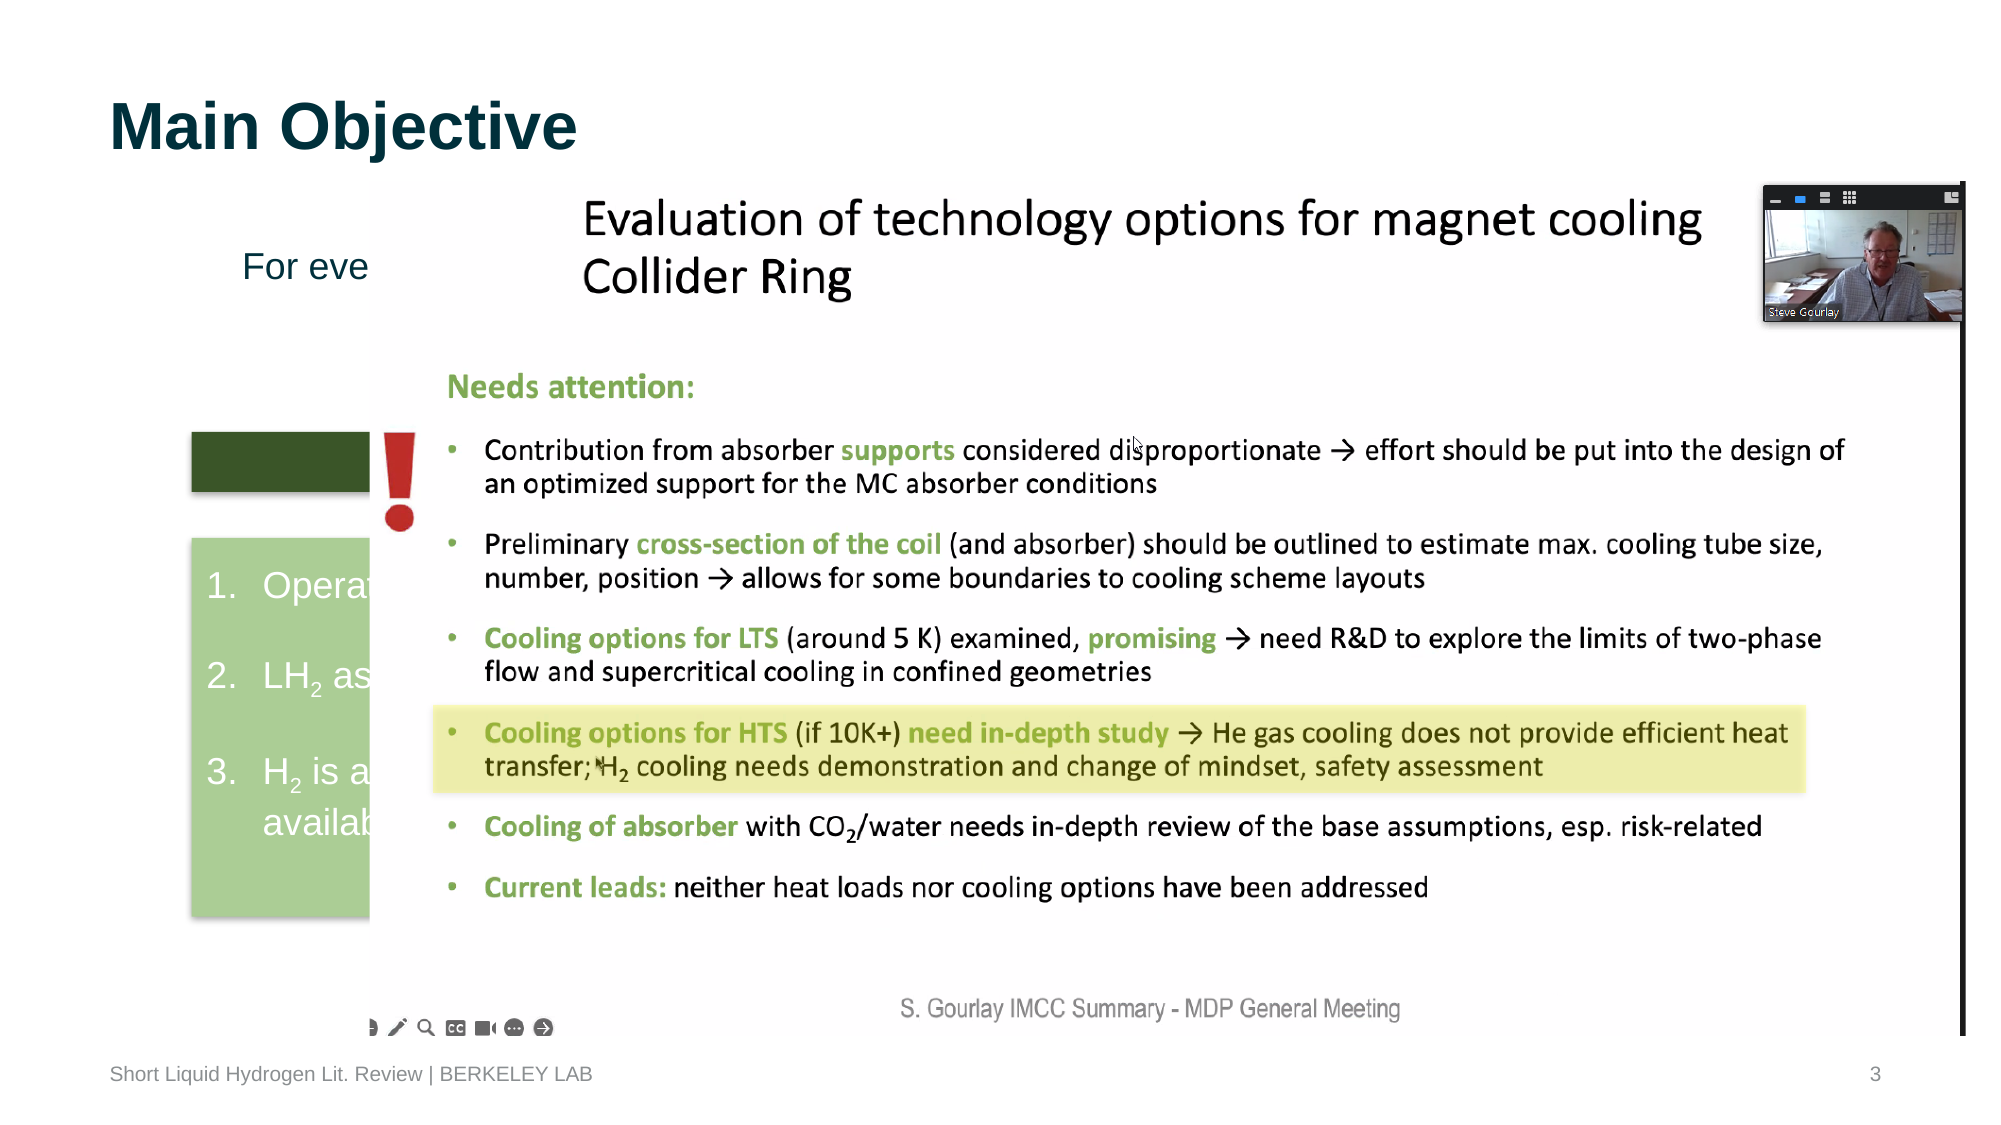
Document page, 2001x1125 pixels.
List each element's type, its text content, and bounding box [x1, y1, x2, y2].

footer Short Liquid Hydrogen Lit. Review | BERKELEY LAB [94, 1042, 1589, 1103]
text_box For everyone to consider LH2 as a serious cryogenic coolant for (1) large-scale projects and (2) low-cost applications [201, 234, 364, 346]
slide_number 3 [1780, 1046, 1897, 1103]
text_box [191, 431, 364, 917]
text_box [369, 180, 1966, 1037]
title Main Objective [94, 75, 1895, 165]
